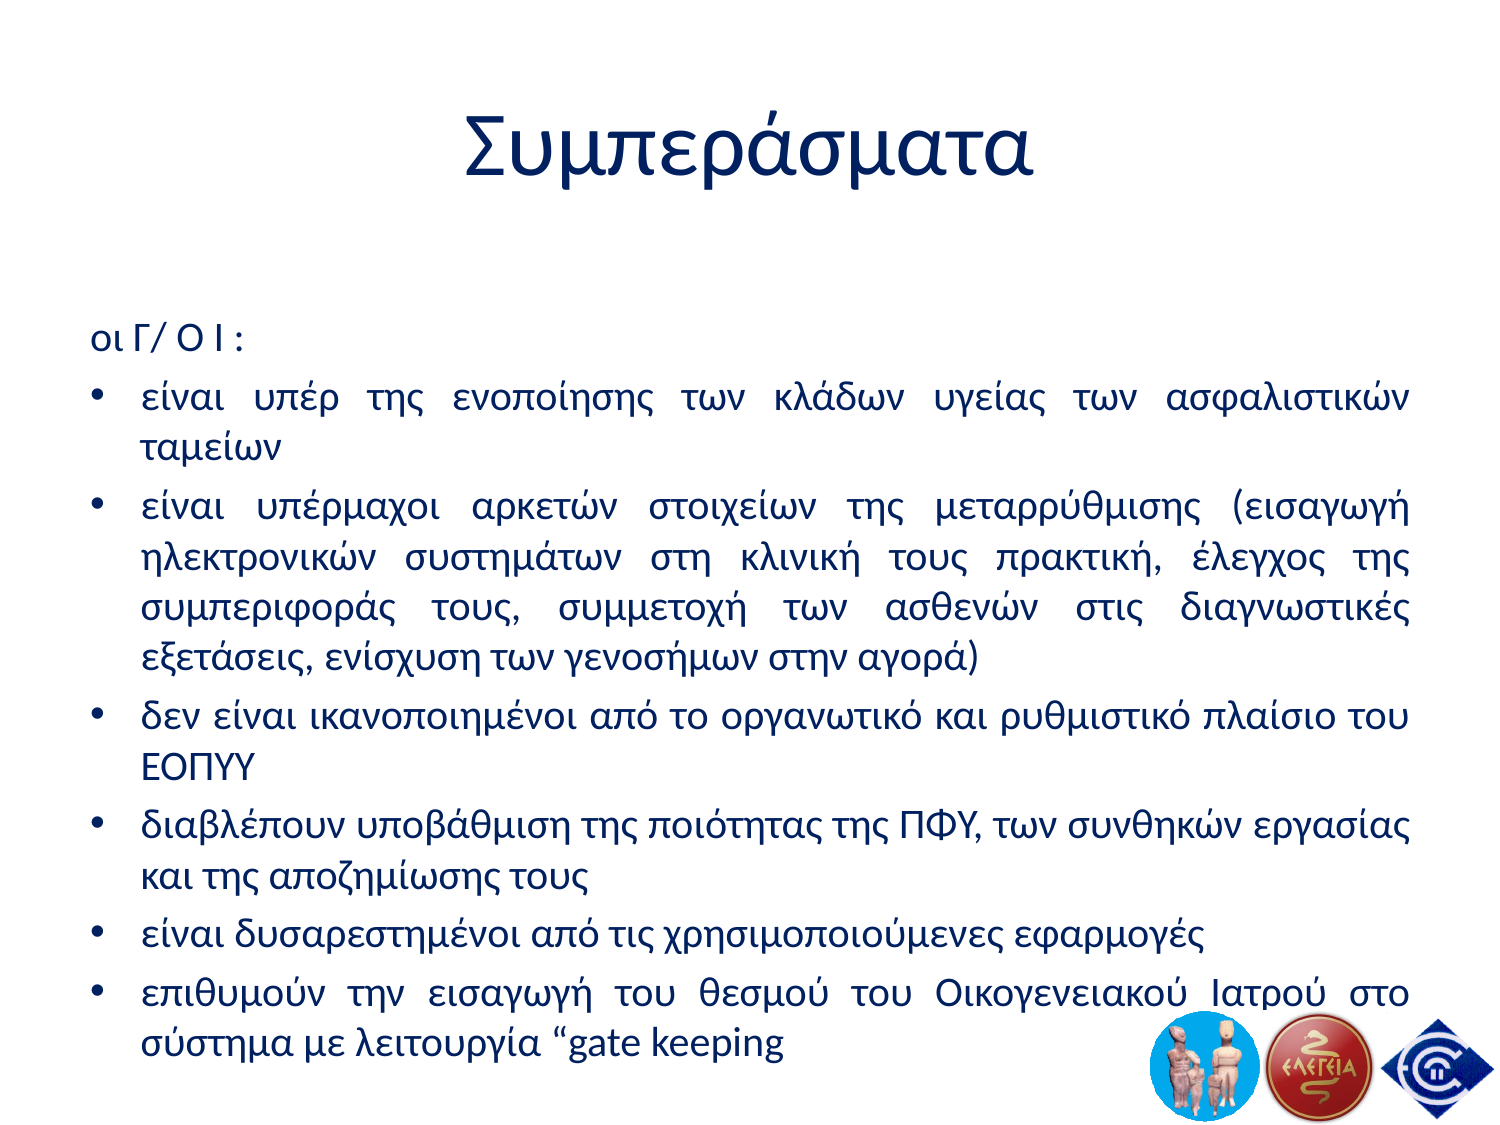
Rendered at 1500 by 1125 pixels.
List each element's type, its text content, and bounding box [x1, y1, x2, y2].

list οι Γ/ Ο Ι : είναι υπέρ της ενοποίησης των κλάδων υγείας των ασφαλιστικών ταμείων είναι υπέρμαχοι αρκετών στοιχείων της μεταρρύθμισης (εισαγωγή ηλεκτρονικών συστημάτων στη κλινική τους πρακτική, έλεγχος της συμπεριφοράς τους, συμμετοχή των ασθενών στις διαγνωστικές εξετάσεις, ενίσχυση των γενοσήμων στην αγορά) δεν είναι ικανοποιημένοι από το οργανωτικό και ρυθμιστικό πλαίσιο του ΕΟΠΥΥ διαβλέπουν υποβάθμιση της ποιότητας της ΠΦΥ, των συνθηκών εργασίας και της αποζημίωσης τους είναι δυσαρεστημένοι από τις χρησιμοποιούμενες εφαρμογές επιθυμούν την εισαγωγή του θεσμού του Οικογενειακού Ιατρού στο σύστημα με λειτουργία “gate keeping [75, 243, 1425, 1083]
picture [1144, 1008, 1500, 1125]
title Συμπεράσματα [75, 45, 1425, 233]
